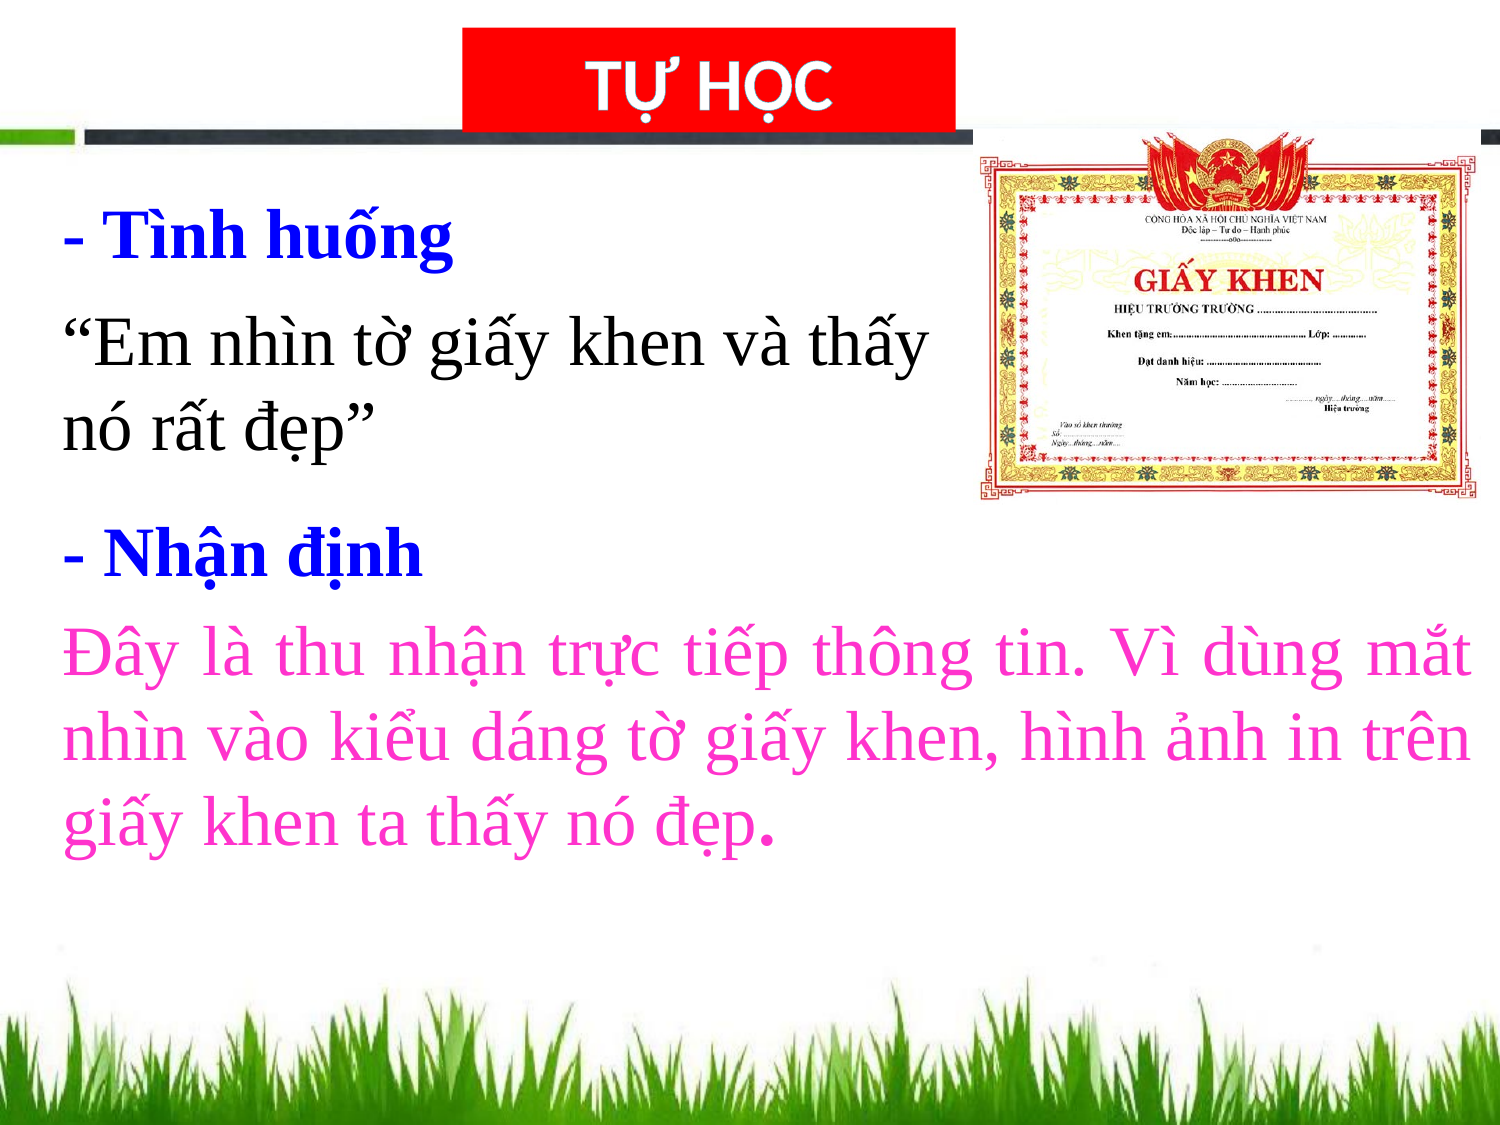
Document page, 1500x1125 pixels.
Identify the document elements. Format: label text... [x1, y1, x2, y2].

text_box TỰ HỌC [462, 27, 956, 133]
list - Nhận định Đây là thu nhận trực tiếp thông tin. Vì dùng mắt nhìn vào kiểu dáng tờ giấy khen, hình ảnh in trên giấy khen ta thấy nó đẹp. [62, 505, 1475, 1100]
picture [0, 0, 1500, 1125]
list - Tình huống “Em nhìn tờ giấy khen và thấy nó rất đẹp” [62, 187, 947, 461]
